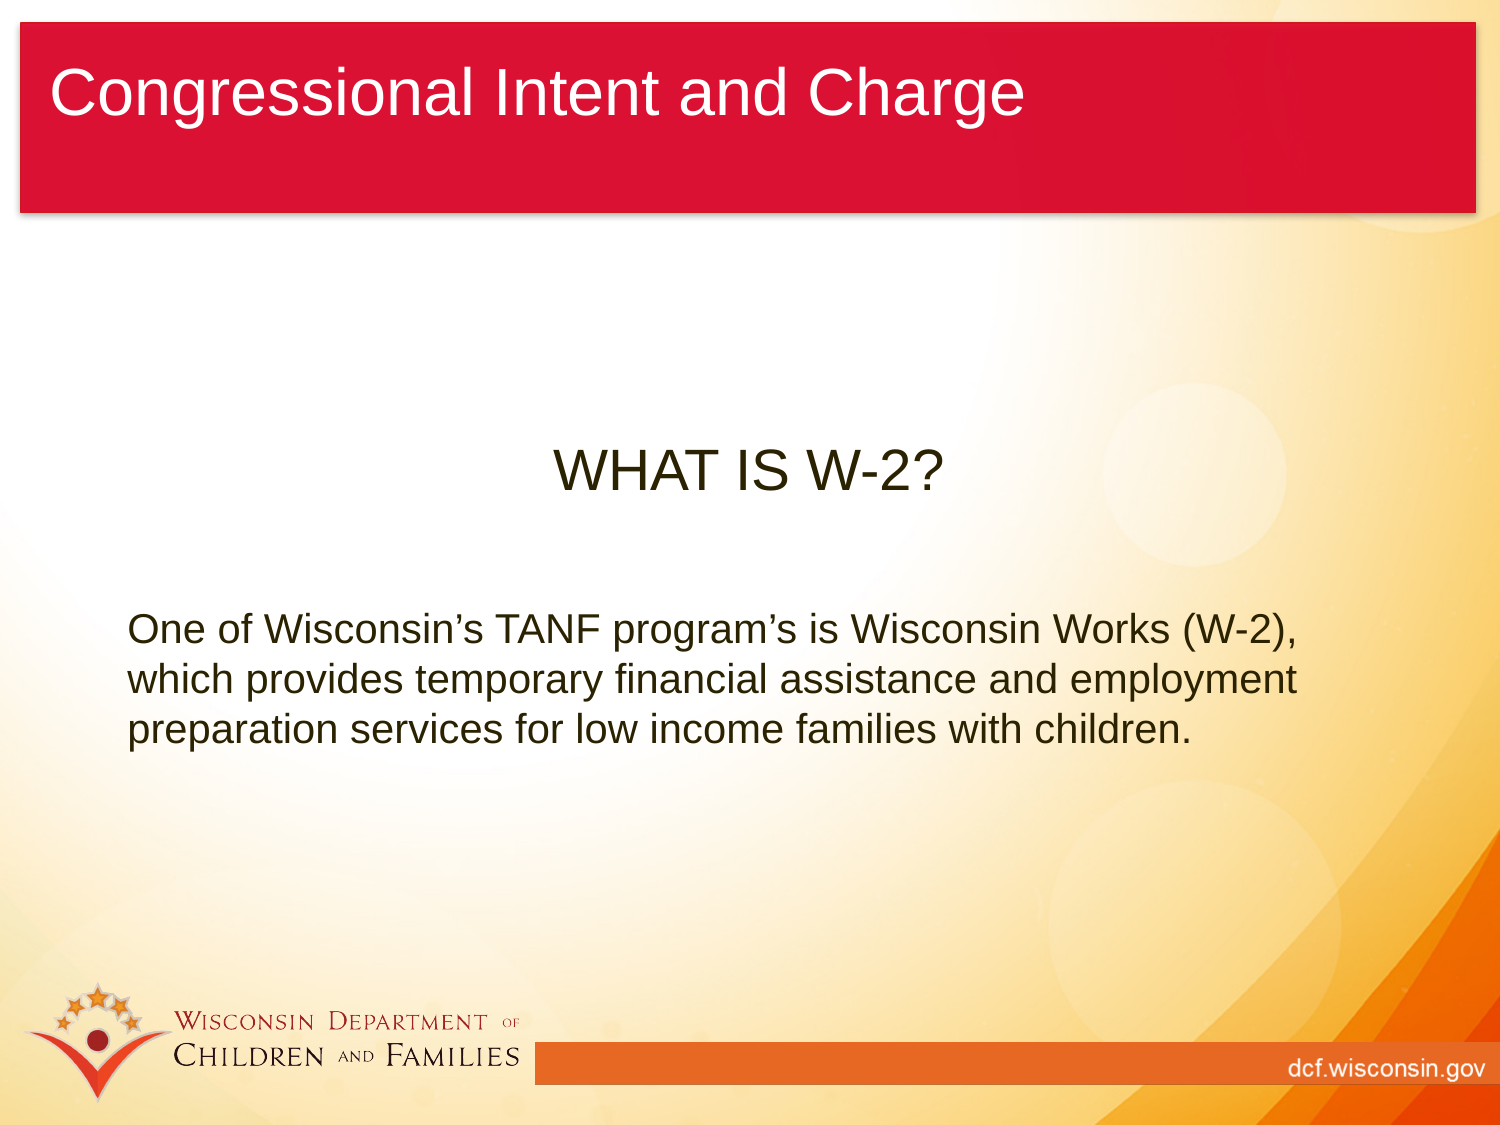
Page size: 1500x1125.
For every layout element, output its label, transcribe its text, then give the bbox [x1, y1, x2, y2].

text_box [20, 22, 1476, 213]
text_box Congressional Intent and Charge [34, 41, 1456, 152]
picture [0, 0, 1500, 1125]
text_box WHAT IS W-2? One of Wisconsin’s TANF program’s is Wisconsin Works (W-2), which provides temporary financial assistance and employment preparation services for low income families with children. [112, 239, 1386, 760]
